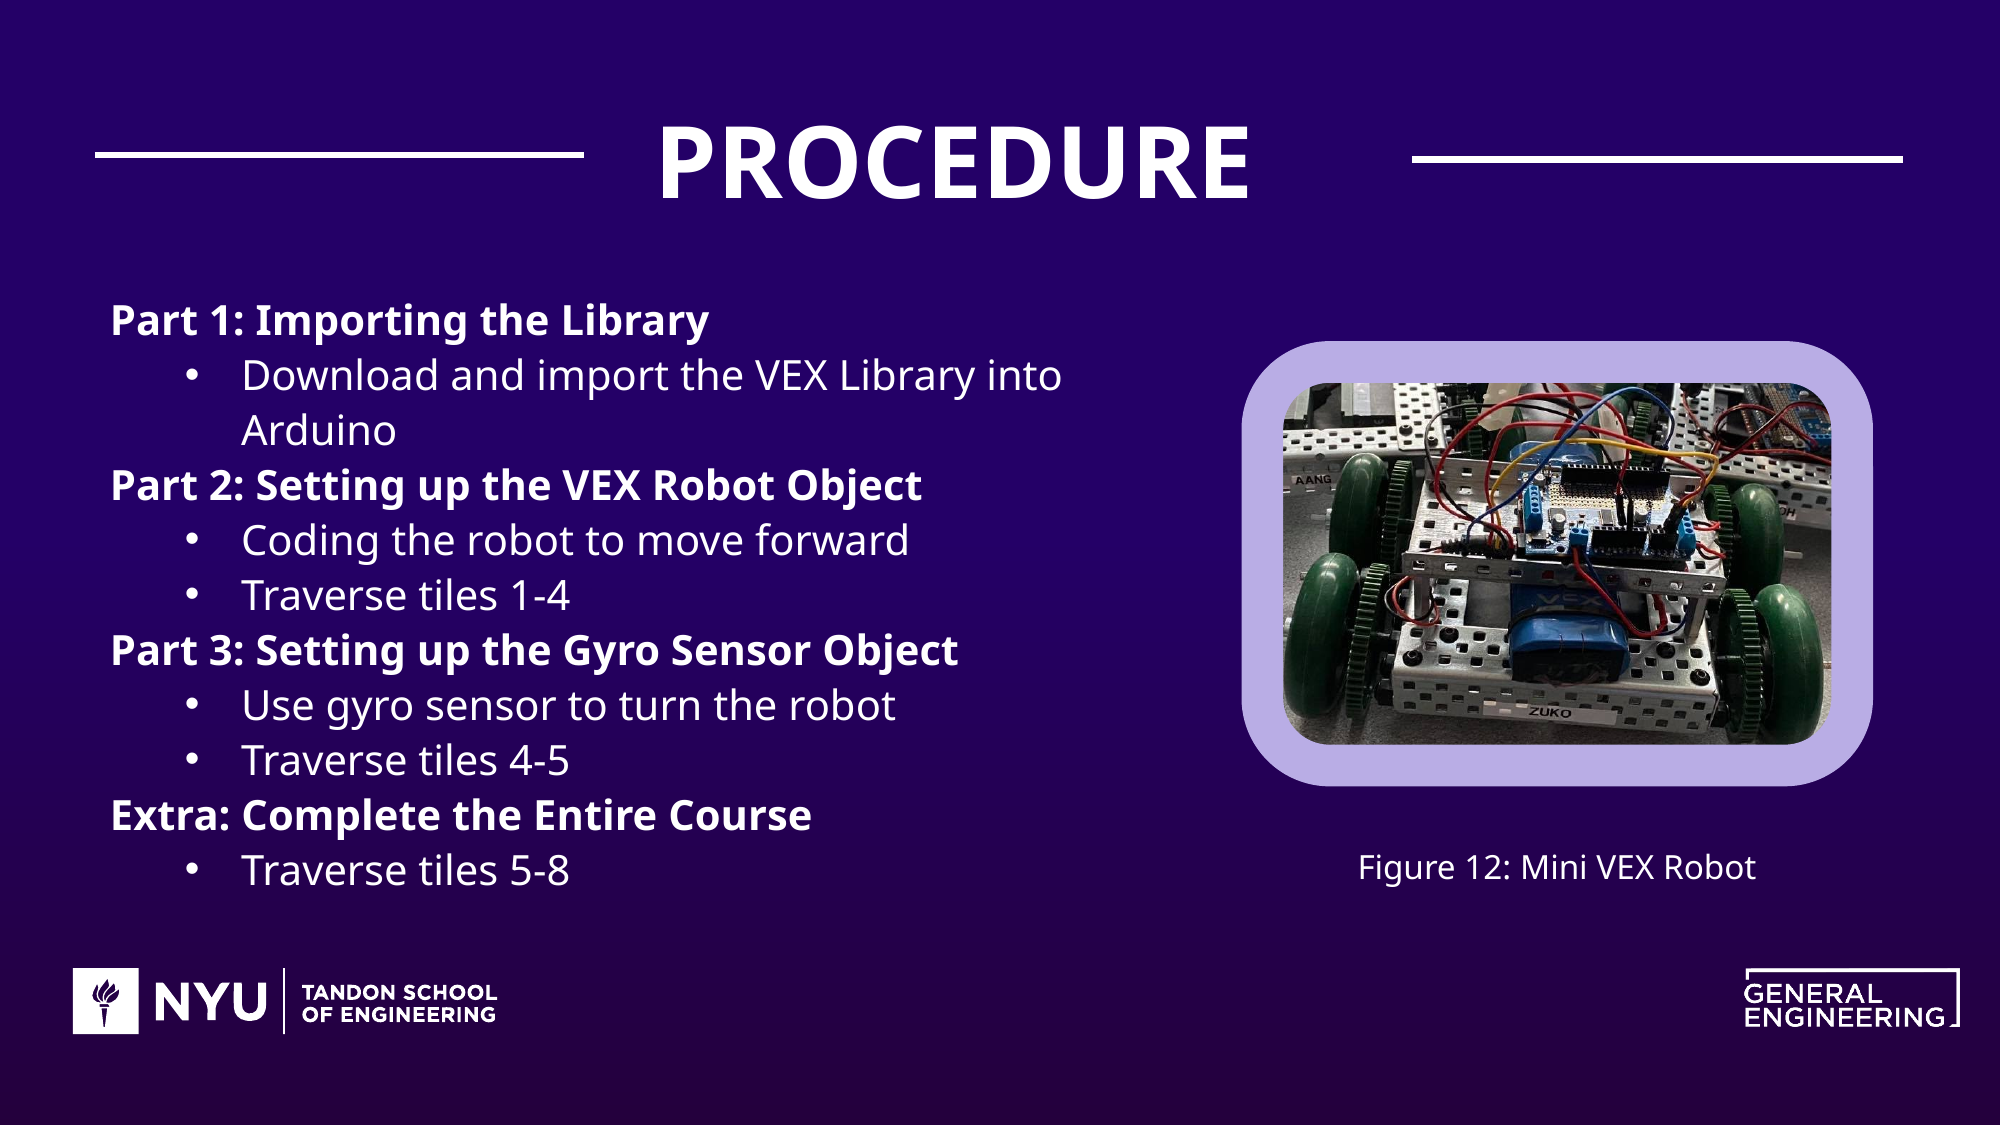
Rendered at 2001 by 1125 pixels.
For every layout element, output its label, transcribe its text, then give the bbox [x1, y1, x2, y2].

text_box Part 1: Importing the Library Download and import the VEX Library into Arduino Part 2: Setting up the VEX Robot Object Coding the robot to move forward Traverse tiles 1-4 Part 3: Setting up the Gyro Sensor Object Use gyro sensor to turn the robot Traverse tiles 4-5 Extra: Complete the Entire Course Traverse tiles 5-8 [94, 252, 1110, 930]
text_box PROCEDURE [654, 123, 1346, 221]
picture [72, 967, 498, 1035]
text_box Figure 12: Mini VEX Robot [1164, 838, 1950, 894]
picture [1262, 361, 1853, 766]
picture [1744, 967, 1961, 1028]
